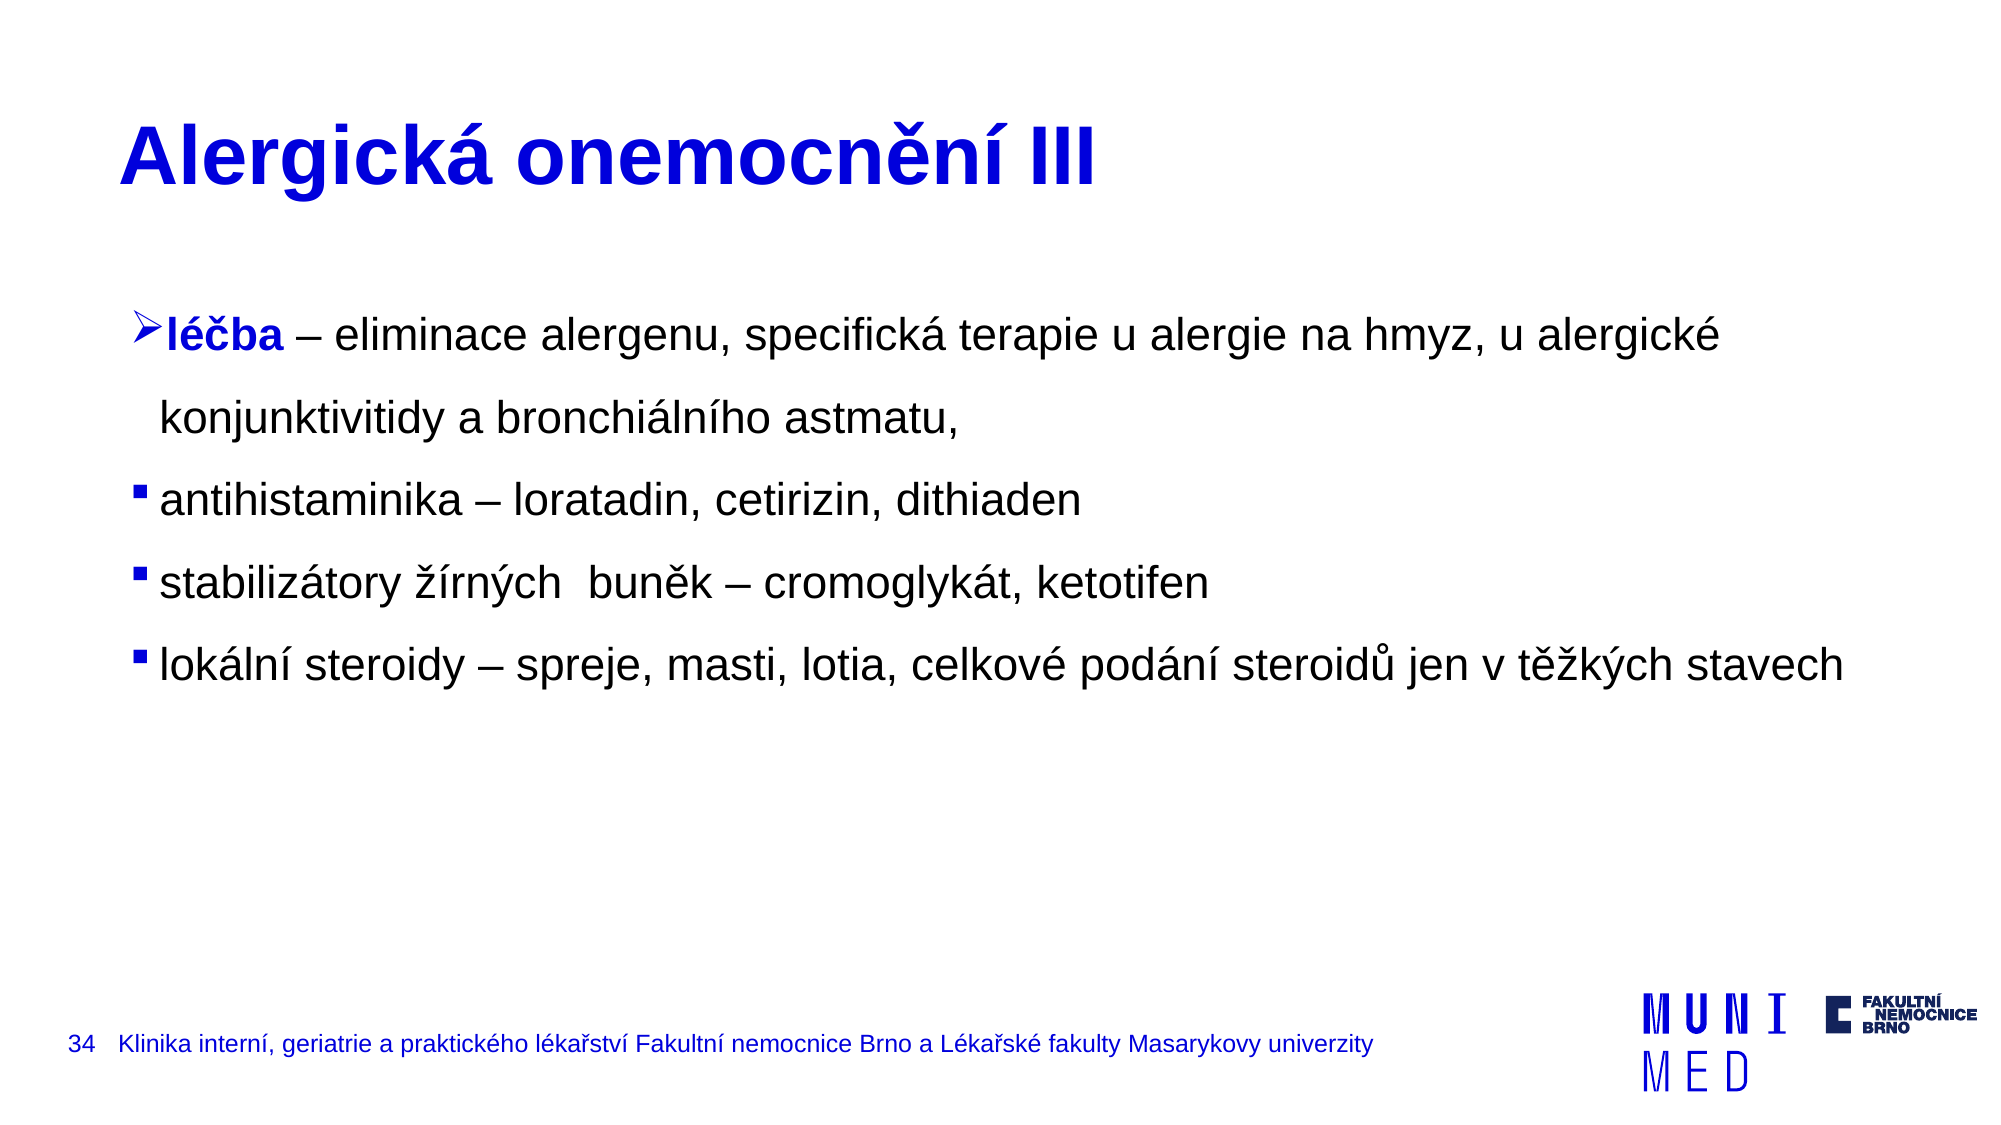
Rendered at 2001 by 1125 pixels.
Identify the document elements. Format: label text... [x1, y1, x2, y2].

footer Klinika interní, geriatrie a praktického lékařství Fakultní nemocnice Brno a Lékařské fakulty Masarykovy univerzity [118, 1021, 1418, 1063]
slide_number 34 [67, 1021, 110, 1063]
list léčba – eliminace alergenu, specifická terapie u alergie na hmyz, u alergické konjunktivitidy a bronchiálního astmatu, antihistaminika – loratadin, cetirizin, dithiaden stabilizátory žírných buněk – cromoglykát, ketotifen lokální steroidy – spreje, masti, lotia, celkové podání steroidů jen v těžkých stavech [118, 277, 1883, 957]
title Alergická onemocnění III [118, 118, 1883, 193]
